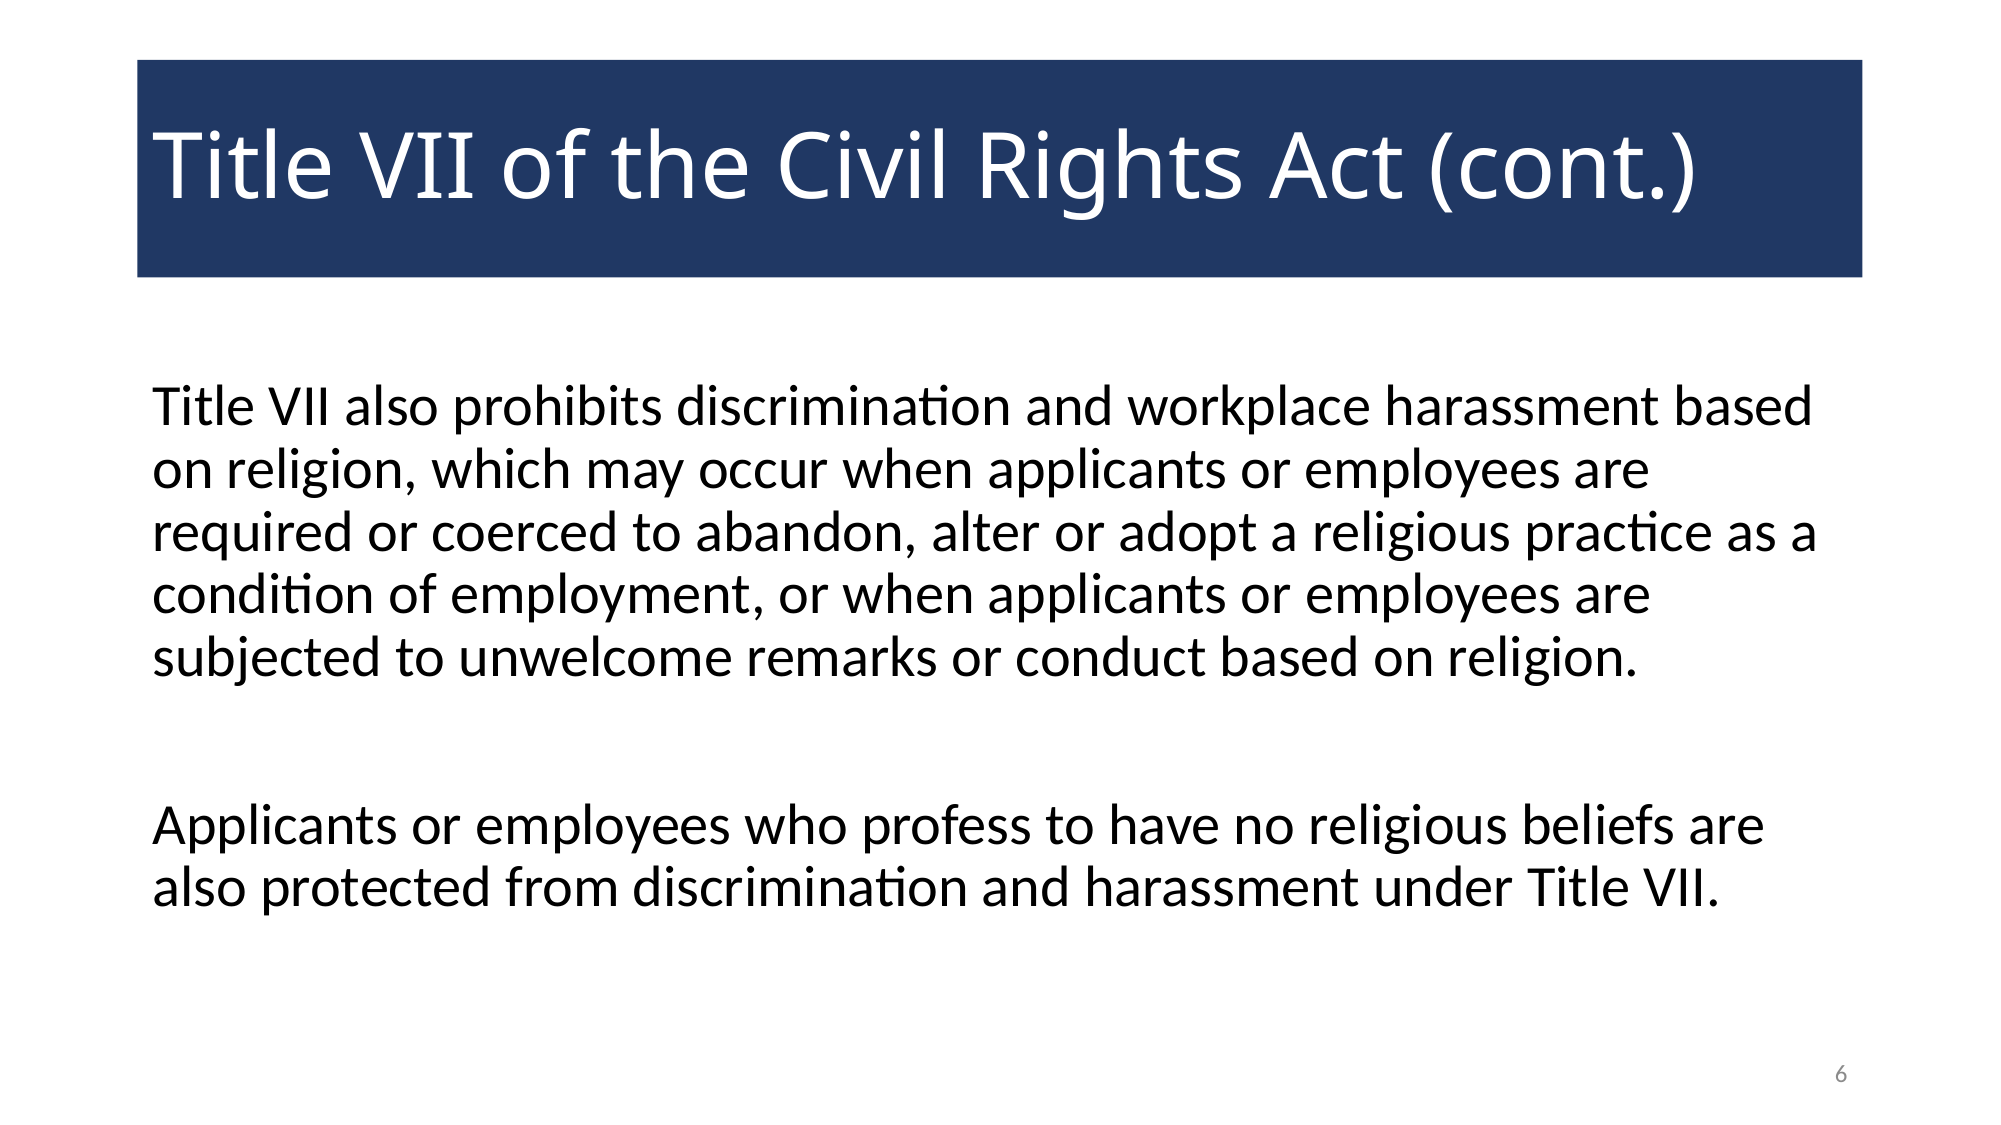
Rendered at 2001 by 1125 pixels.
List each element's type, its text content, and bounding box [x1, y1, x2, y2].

title Title VII of the Civil Rights Act (cont.) [137, 59, 1863, 278]
list Title VII also prohibits discrimination and workplace harassment based on religion, which may occur when applicants or employees are required or coerced to abandon, alter or adopt a religious practice as a condition of employment, or when applicants or employees are subjected to unwelcome remarks or conduct based on religion. Applicants or employees who profess to have no religious beliefs are also protected from discrimination and harassment under Title VII. [137, 367, 1863, 1043]
slide_number 6 [1412, 1042, 1863, 1103]
